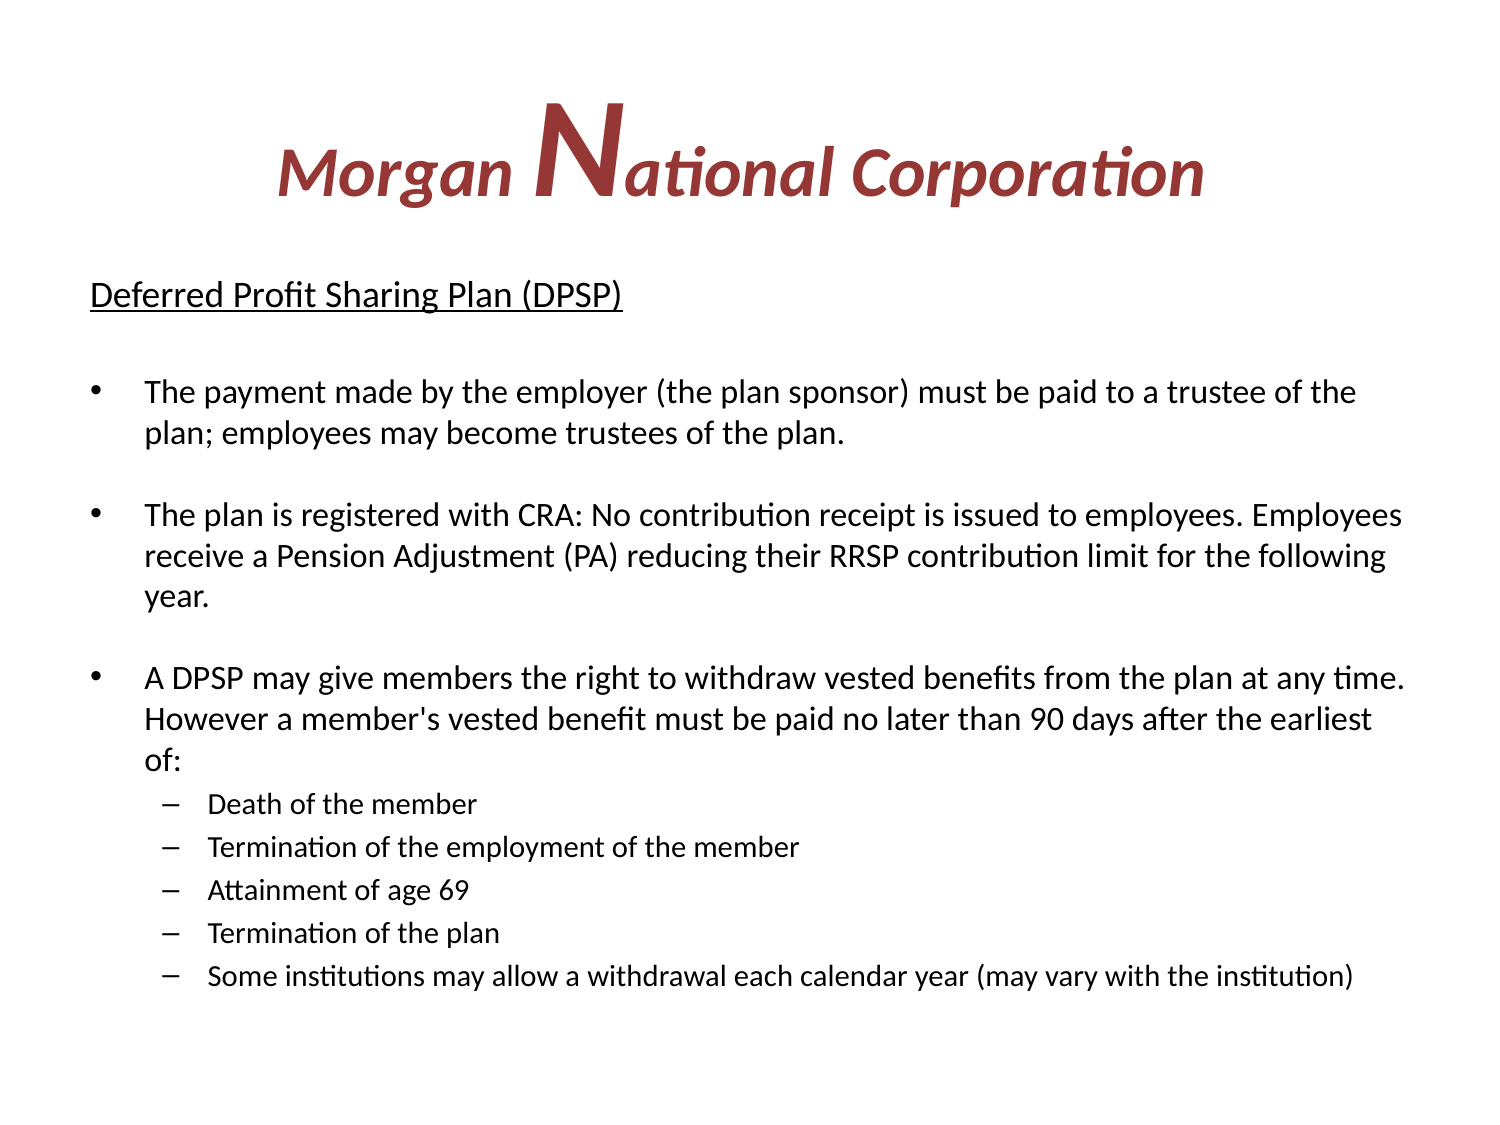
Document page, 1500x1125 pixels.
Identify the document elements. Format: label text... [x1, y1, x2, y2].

list Deferred Profit Sharing Plan (DPSP) The payment made by the employer (the plan sponsor) must be paid to a trustee of the plan; employees may become trustees of the plan. The plan is registered with CRA: No contribution receipt is issued to employees. Employees receive a Pension Adjustment (PA) reducing their RRSP contribution limit for the following year. A DPSP may give members the right to withdraw vested benefits from the plan at any time. However a member's vested benefit must be paid no later than 90 days after the earliest of: Death of the member Termination of the employment of the member Attainment of age 69 Termination of the plan Some institutions may allow a withdrawal each calendar year (may vary with the institution) [75, 262, 1425, 1005]
title Morgan National Corporation [75, 45, 1425, 233]
